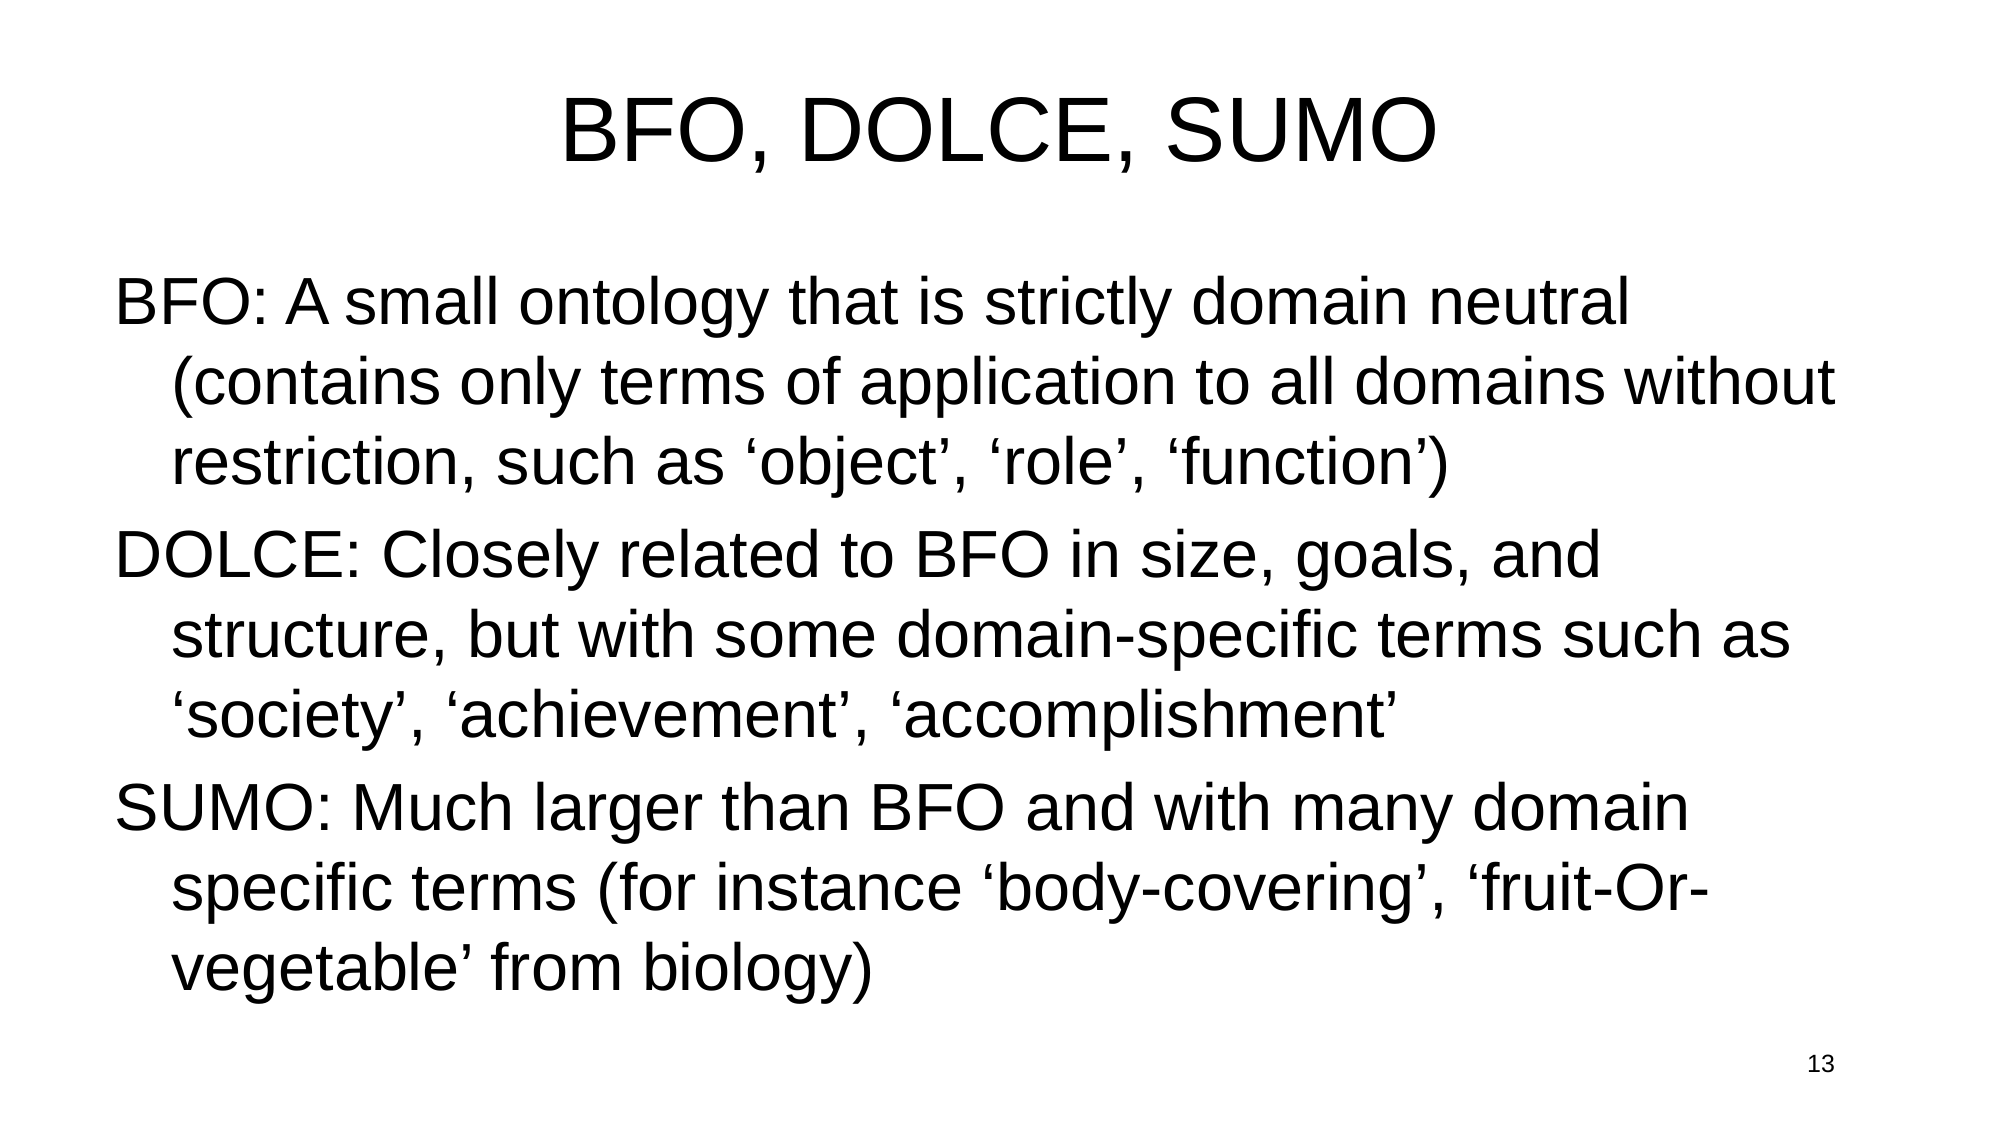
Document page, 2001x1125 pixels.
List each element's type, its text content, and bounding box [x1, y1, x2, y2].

title BFO, DOLCE, SUMO [0, 0, 2000, 250]
slide_number 13 [1433, 1025, 1850, 1100]
list BFO: A small ontology that is strictly domain neutral (contains only terms of application to all domains without restriction, such as ‘object’, ‘role’, ‘function’) DOLCE: Closely related to BFO in size, goals, and structure, but with some domain-specific terms such as ‘society’, ‘achievement’, ‘accomplishment’ SUMO: Much larger than BFO and with many domain specific terms (for instance ‘body-covering’, ‘fruit-Or-vegetable’ from biology) [99, 249, 1900, 1005]
